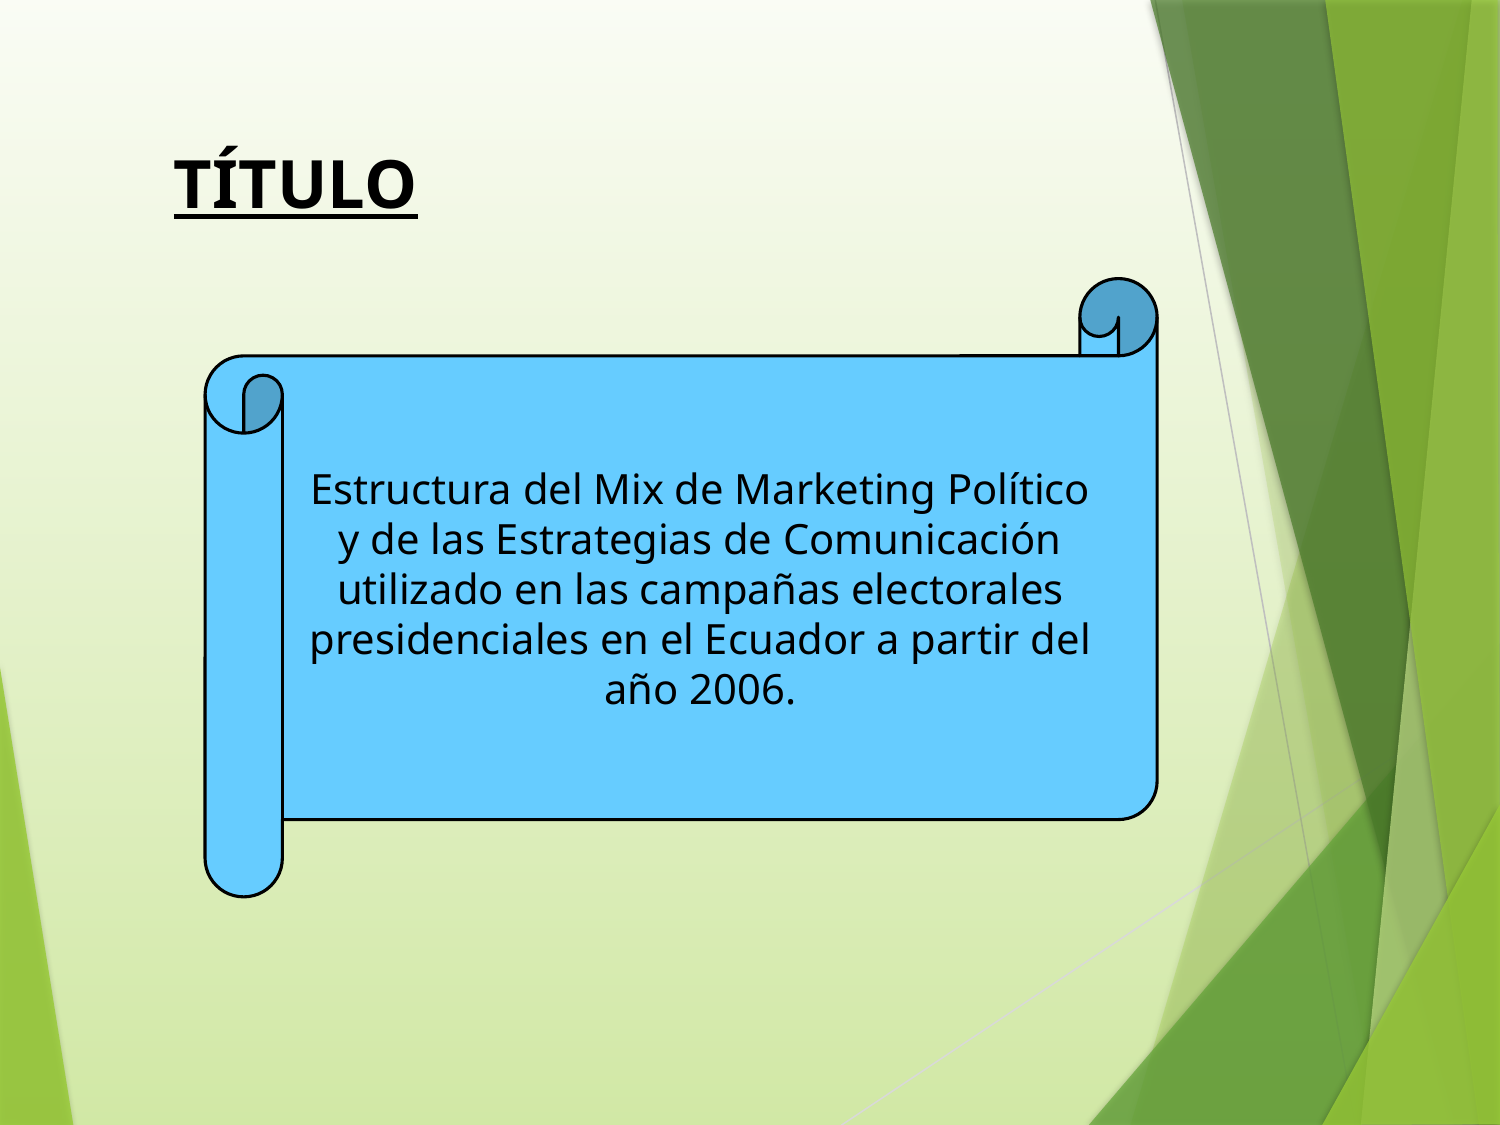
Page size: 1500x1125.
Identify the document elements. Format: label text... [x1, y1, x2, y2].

text_box Estructura del Mix de Marketing Político y de las Estrategias de Comunicación utilizado en las campañas electorales presidenciales en el Ecuador a partir del año 2006. [203, 277, 1159, 899]
text_box TÍTULO [159, 134, 738, 230]
